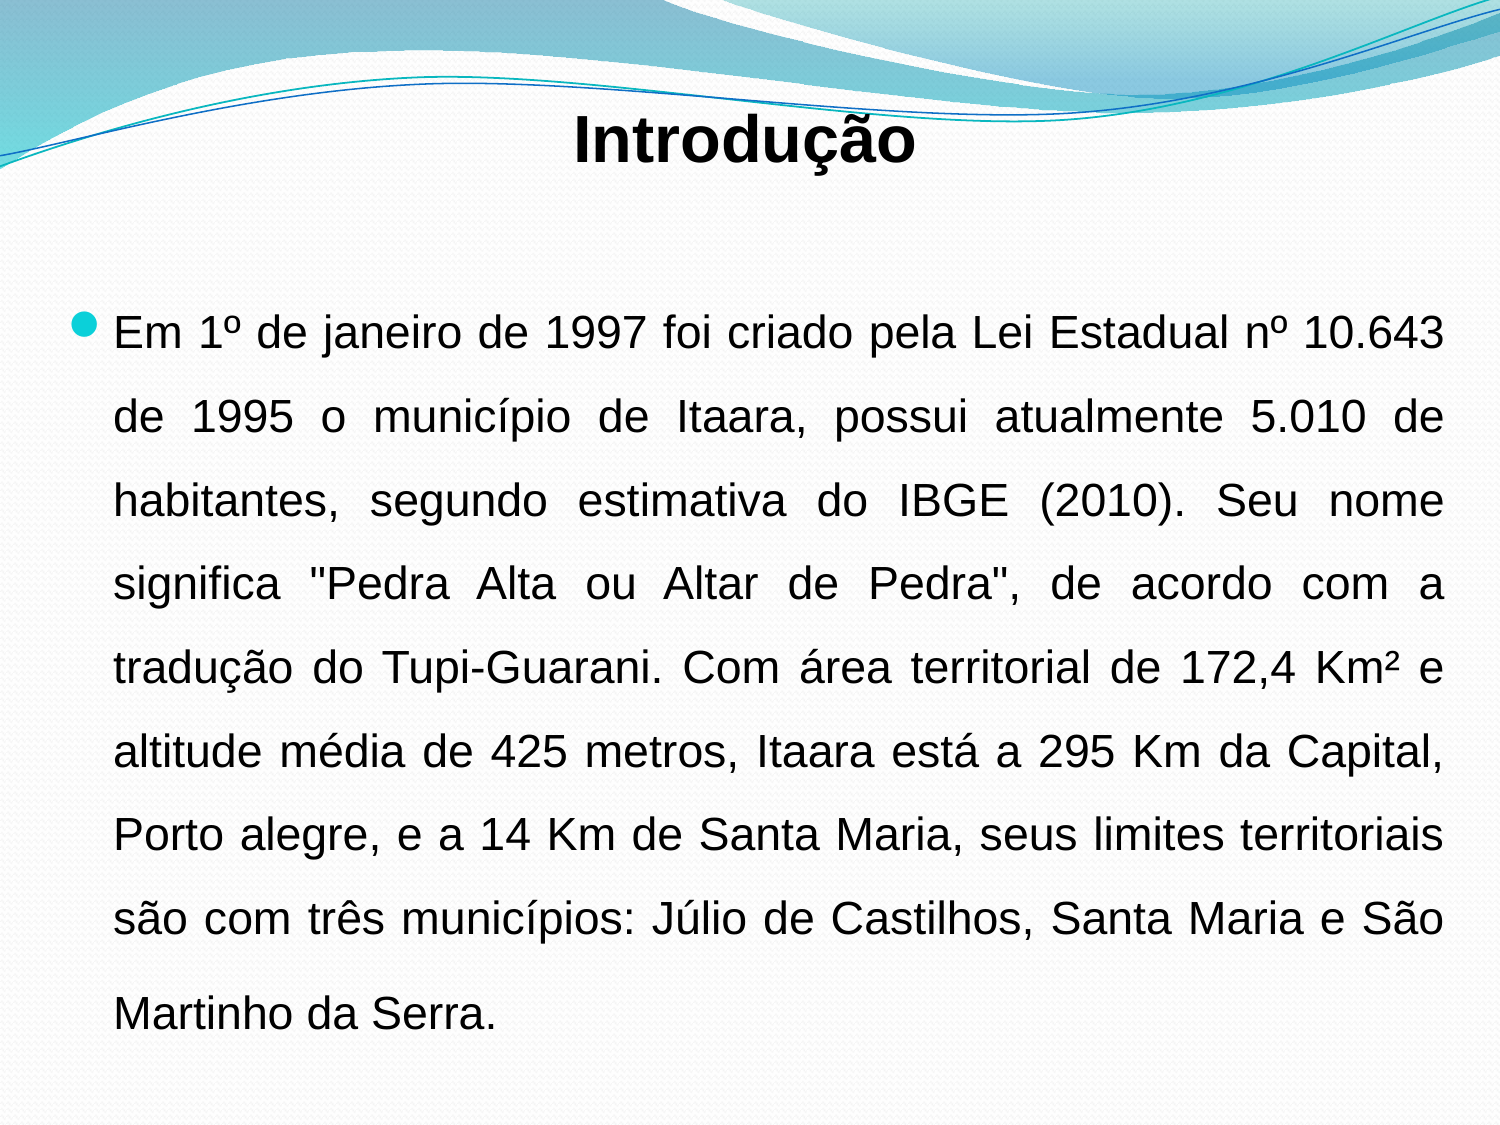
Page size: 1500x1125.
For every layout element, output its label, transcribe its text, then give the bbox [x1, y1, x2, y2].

title Introdução [70, 23, 1421, 176]
list Em 1º de janeiro de 1997 foi criado pela Lei Estadual nº 10.643 de 1995 o município de Itaara, possui atualmente 5.010 de habitantes, segundo estimativa do IBGE (2010). Seu nome significa "Pedra Alta ou Altar de Pedra", de acordo com a tradução do Tupi-Guarani. Com área territorial de 172,4 Km² e altitude média de 425 metros, Itaara está a 295 Km da Capital, Porto alegre, e a 14 Km de Santa Maria, seus limites territoriais são com três municípios: Júlio de Castilhos, Santa Maria e São Martinho da Serra. [53, 267, 1460, 1064]
